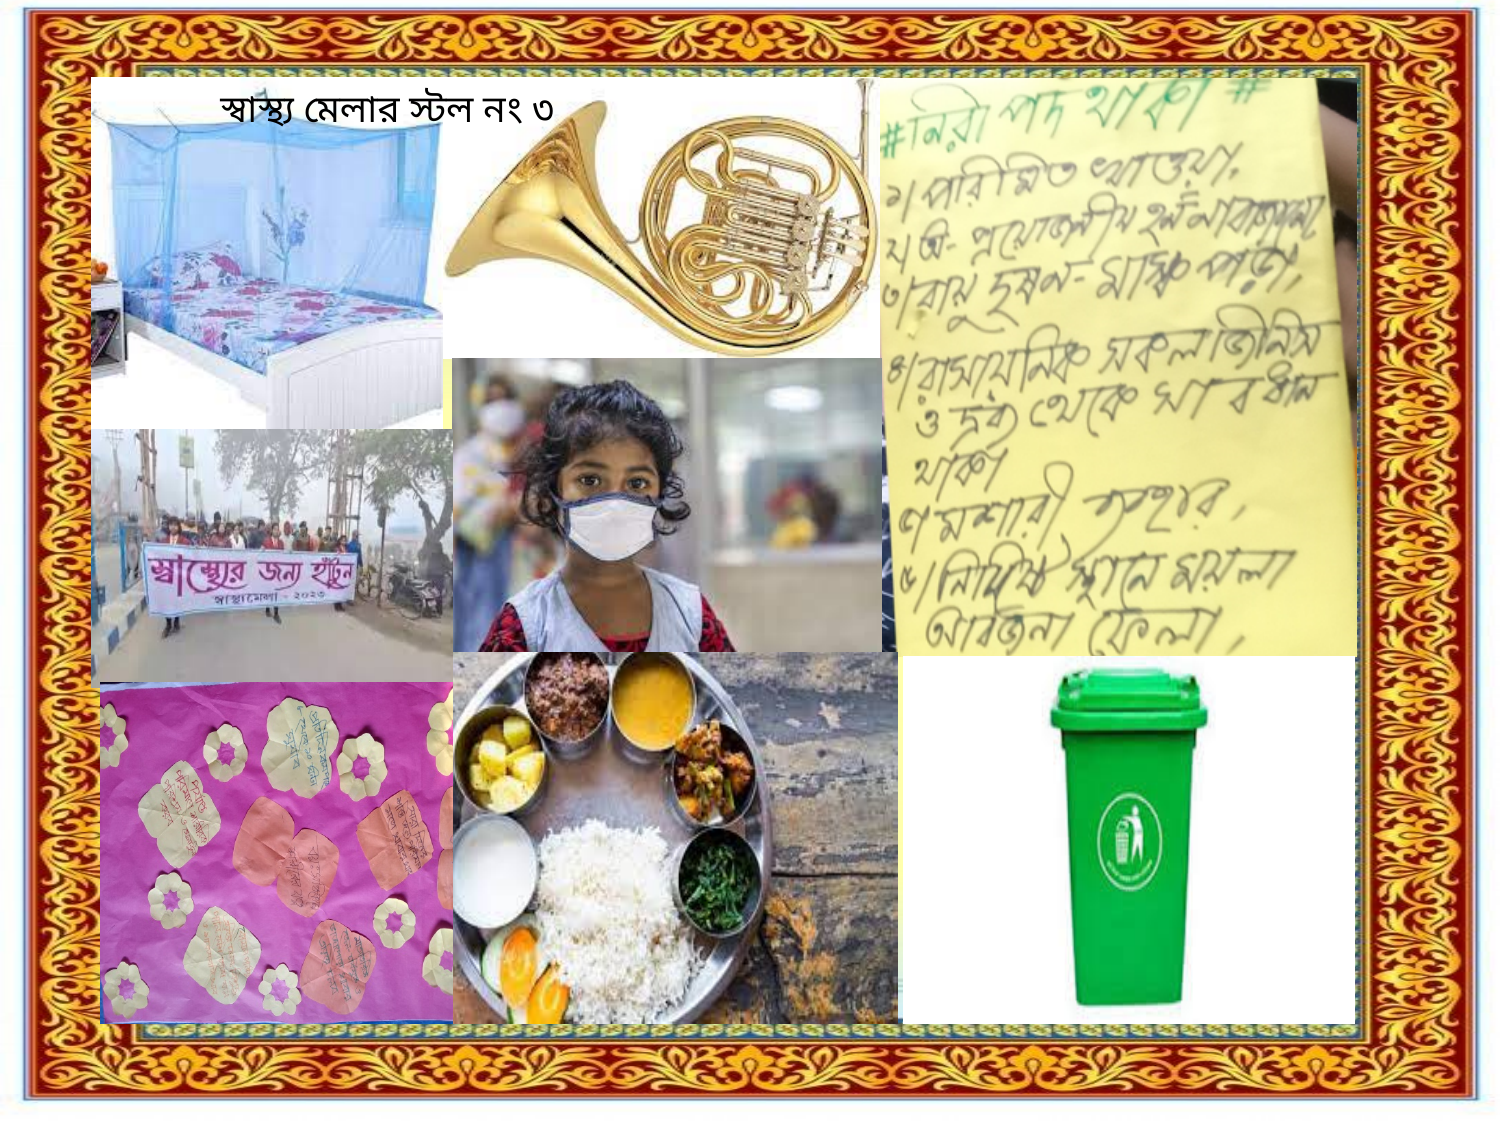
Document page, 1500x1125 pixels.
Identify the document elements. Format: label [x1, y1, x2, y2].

text_box [0, 0, 1500, 1121]
